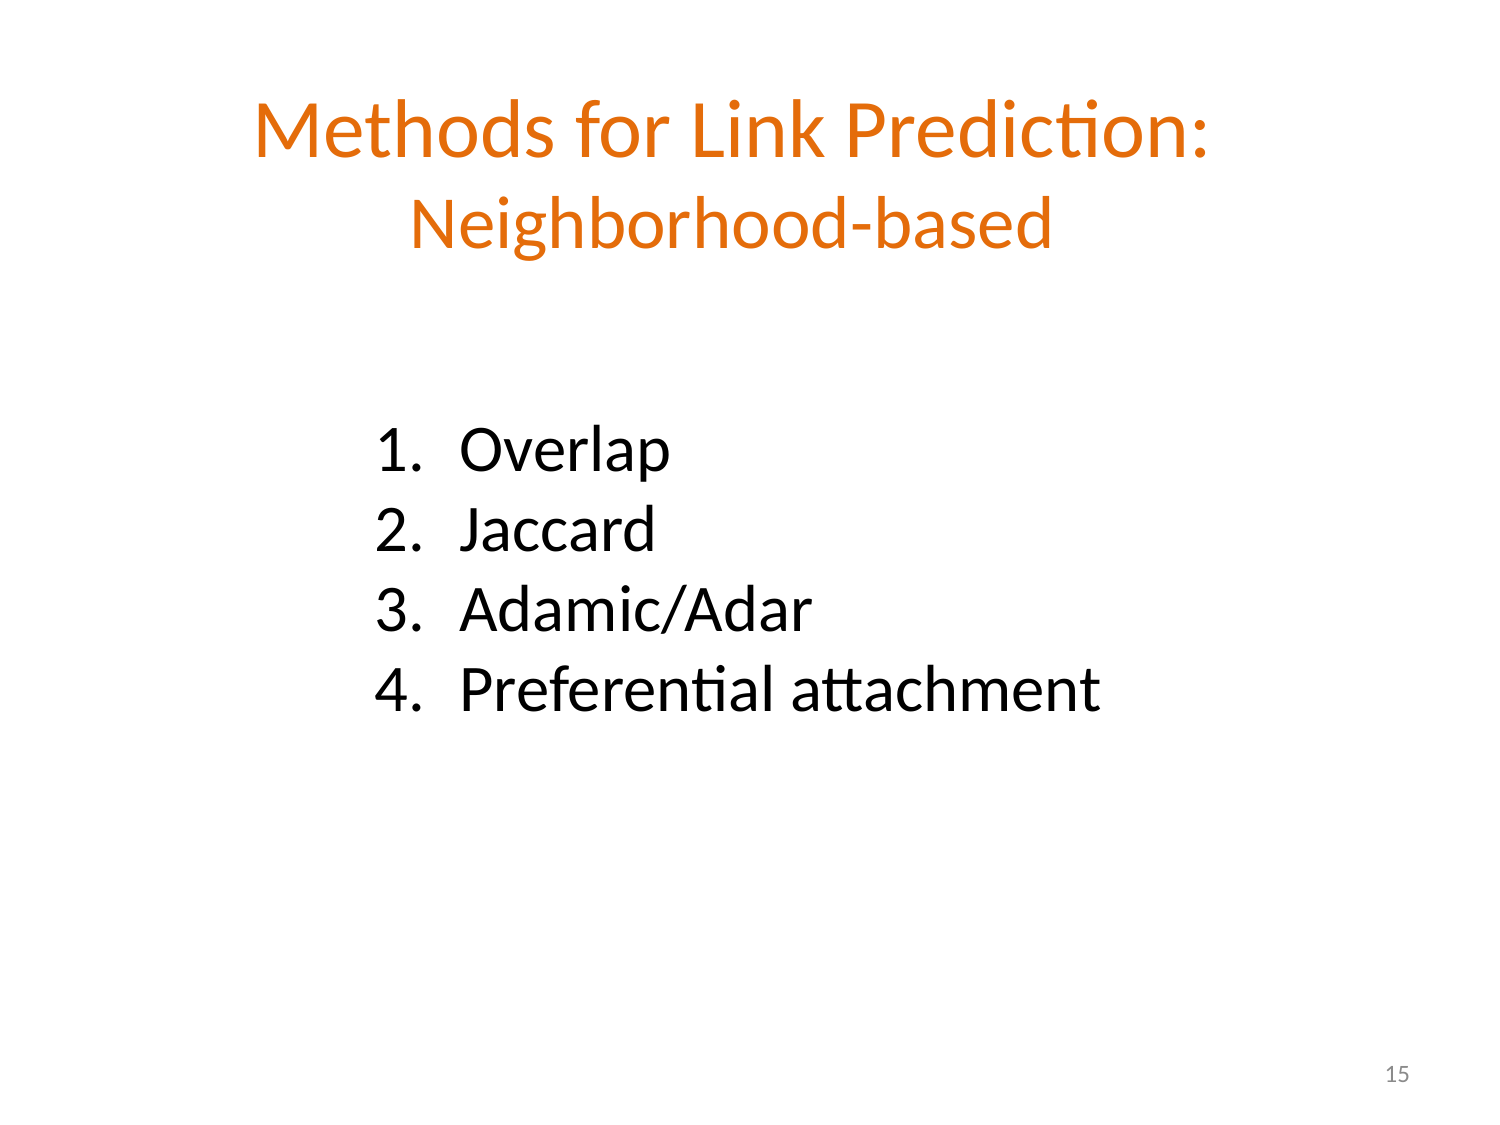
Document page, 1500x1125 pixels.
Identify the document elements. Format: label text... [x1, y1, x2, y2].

slide_number 15 [1074, 1042, 1425, 1103]
text_box Overlap Jaccard Adamic/Adar Preferential attachment [360, 397, 1182, 732]
text_box Methods for Link Prediction: Neighborhood-based [41, 66, 1424, 272]
